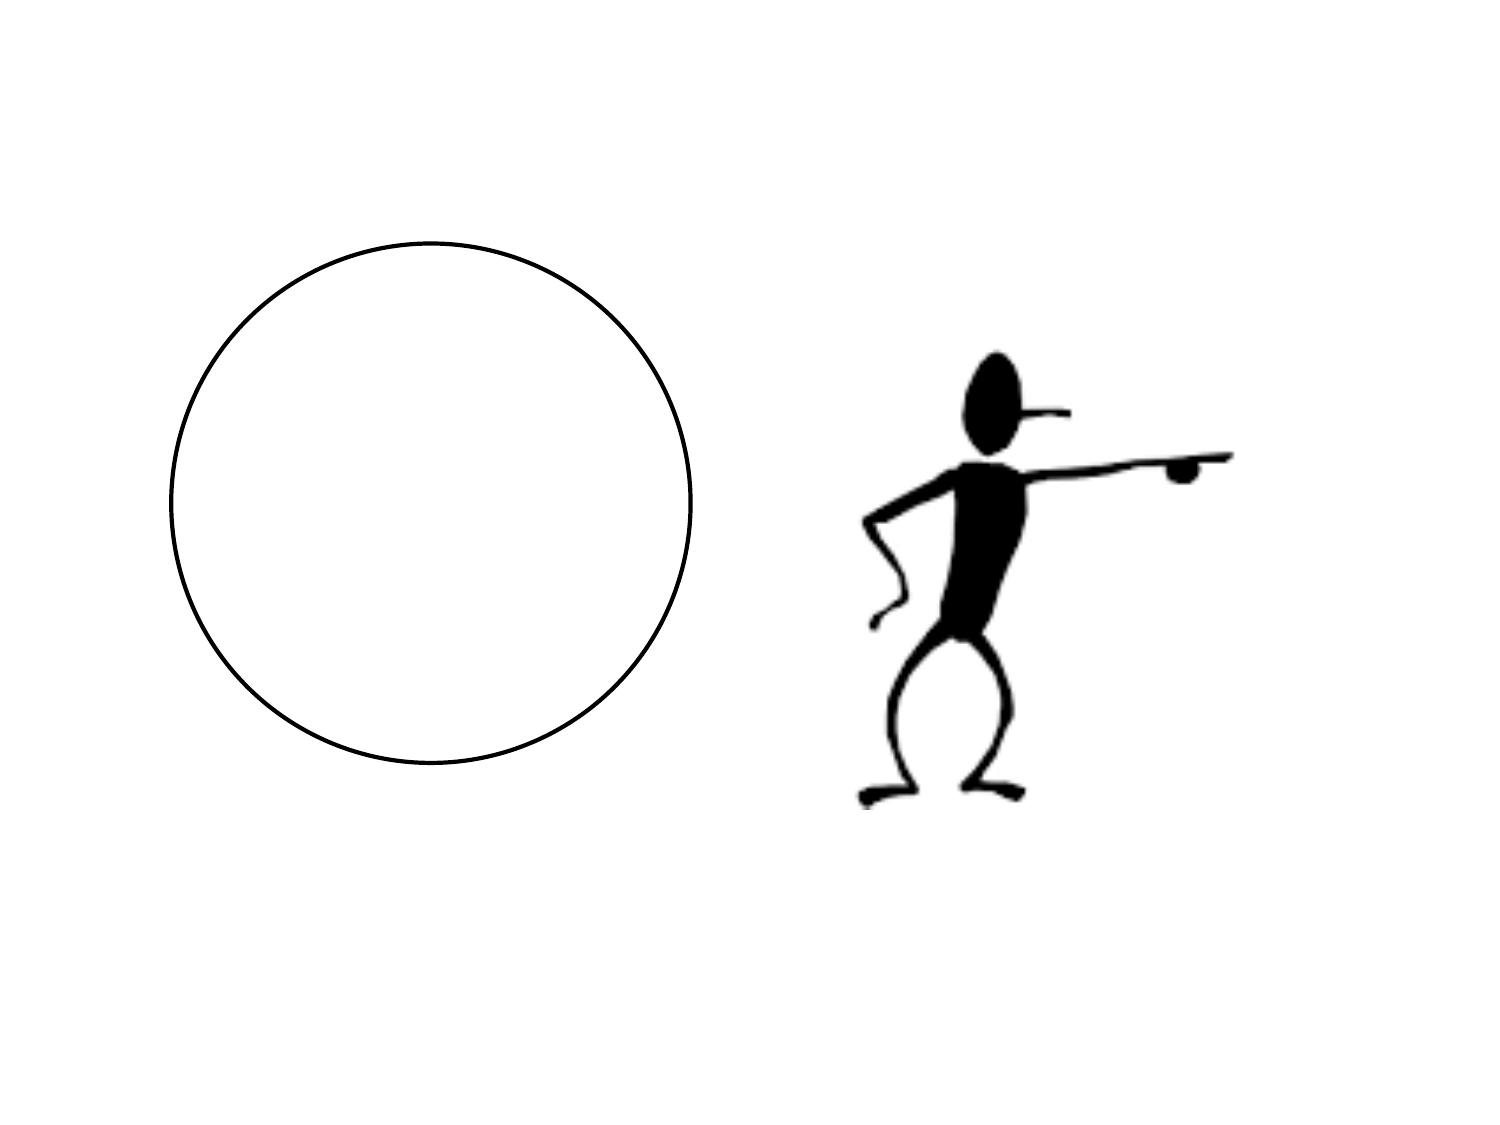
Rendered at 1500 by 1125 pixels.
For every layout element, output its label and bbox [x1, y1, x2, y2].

text_box [169, 241, 693, 766]
picture [773, 125, 1309, 811]
